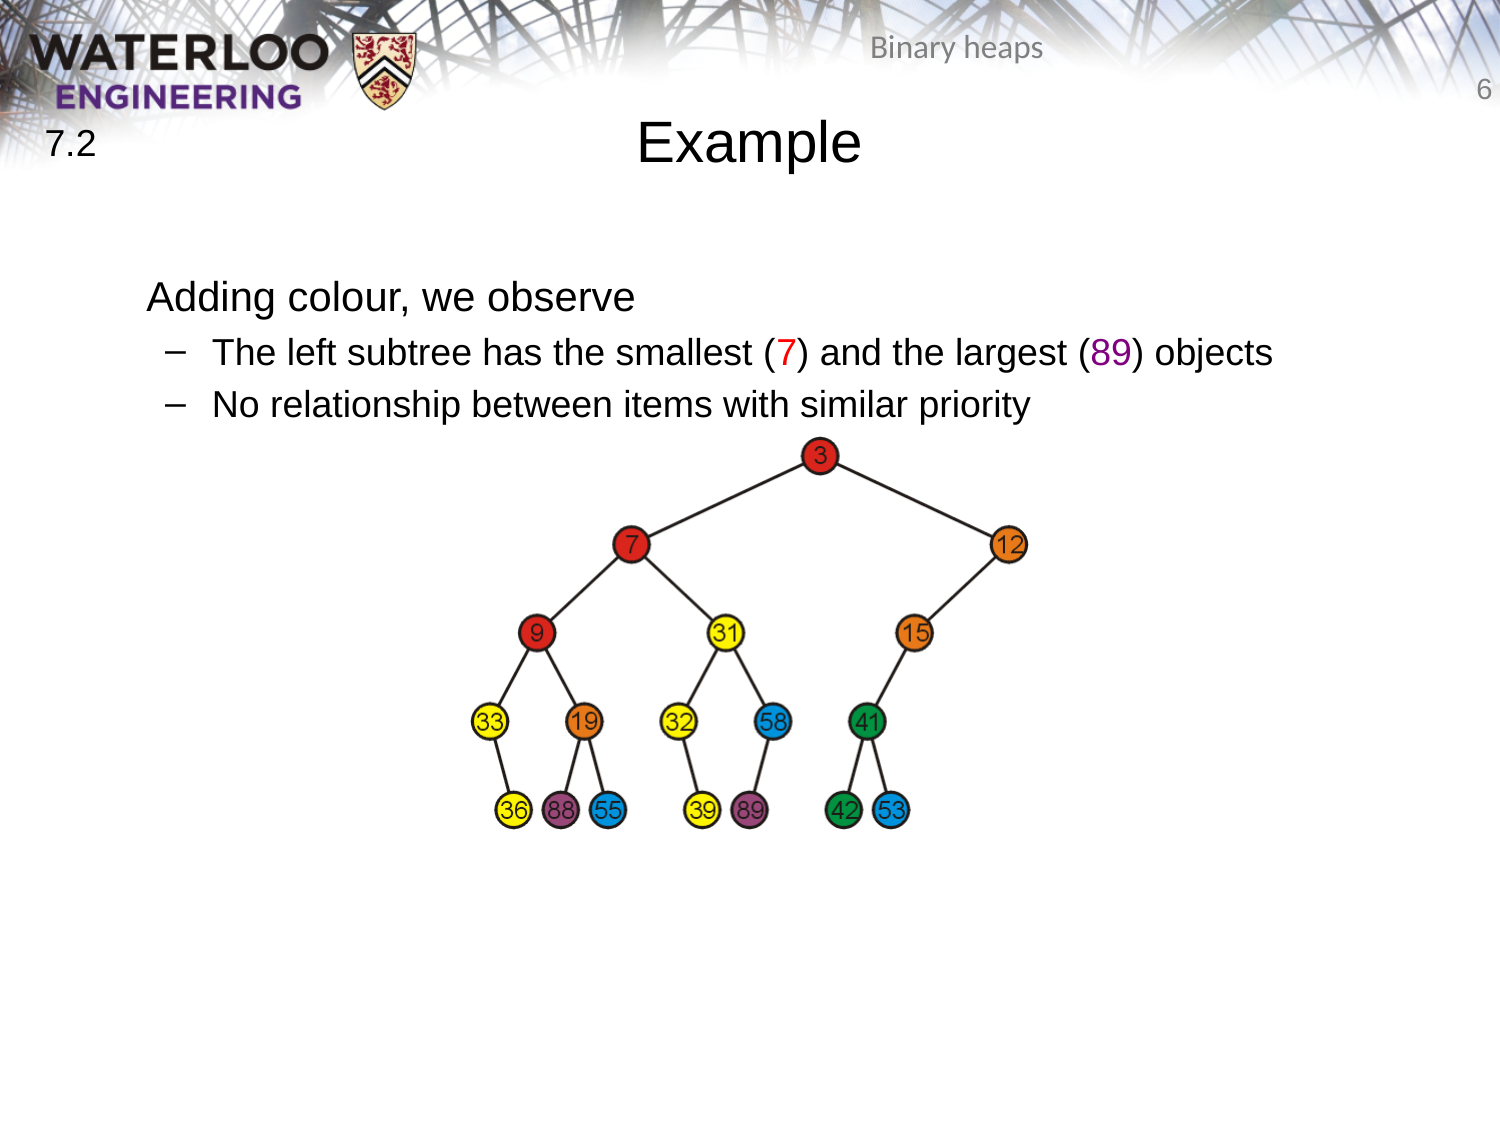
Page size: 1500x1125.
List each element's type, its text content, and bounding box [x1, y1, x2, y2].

title Example [74, 44, 1426, 233]
text_box 7.2 [29, 111, 112, 172]
picture [0, 0, 1500, 1125]
list Adding colour, we observe The left subtree has the smallest (7) and the largest (89) objects No relationship between items with similar priority [74, 262, 1426, 1006]
